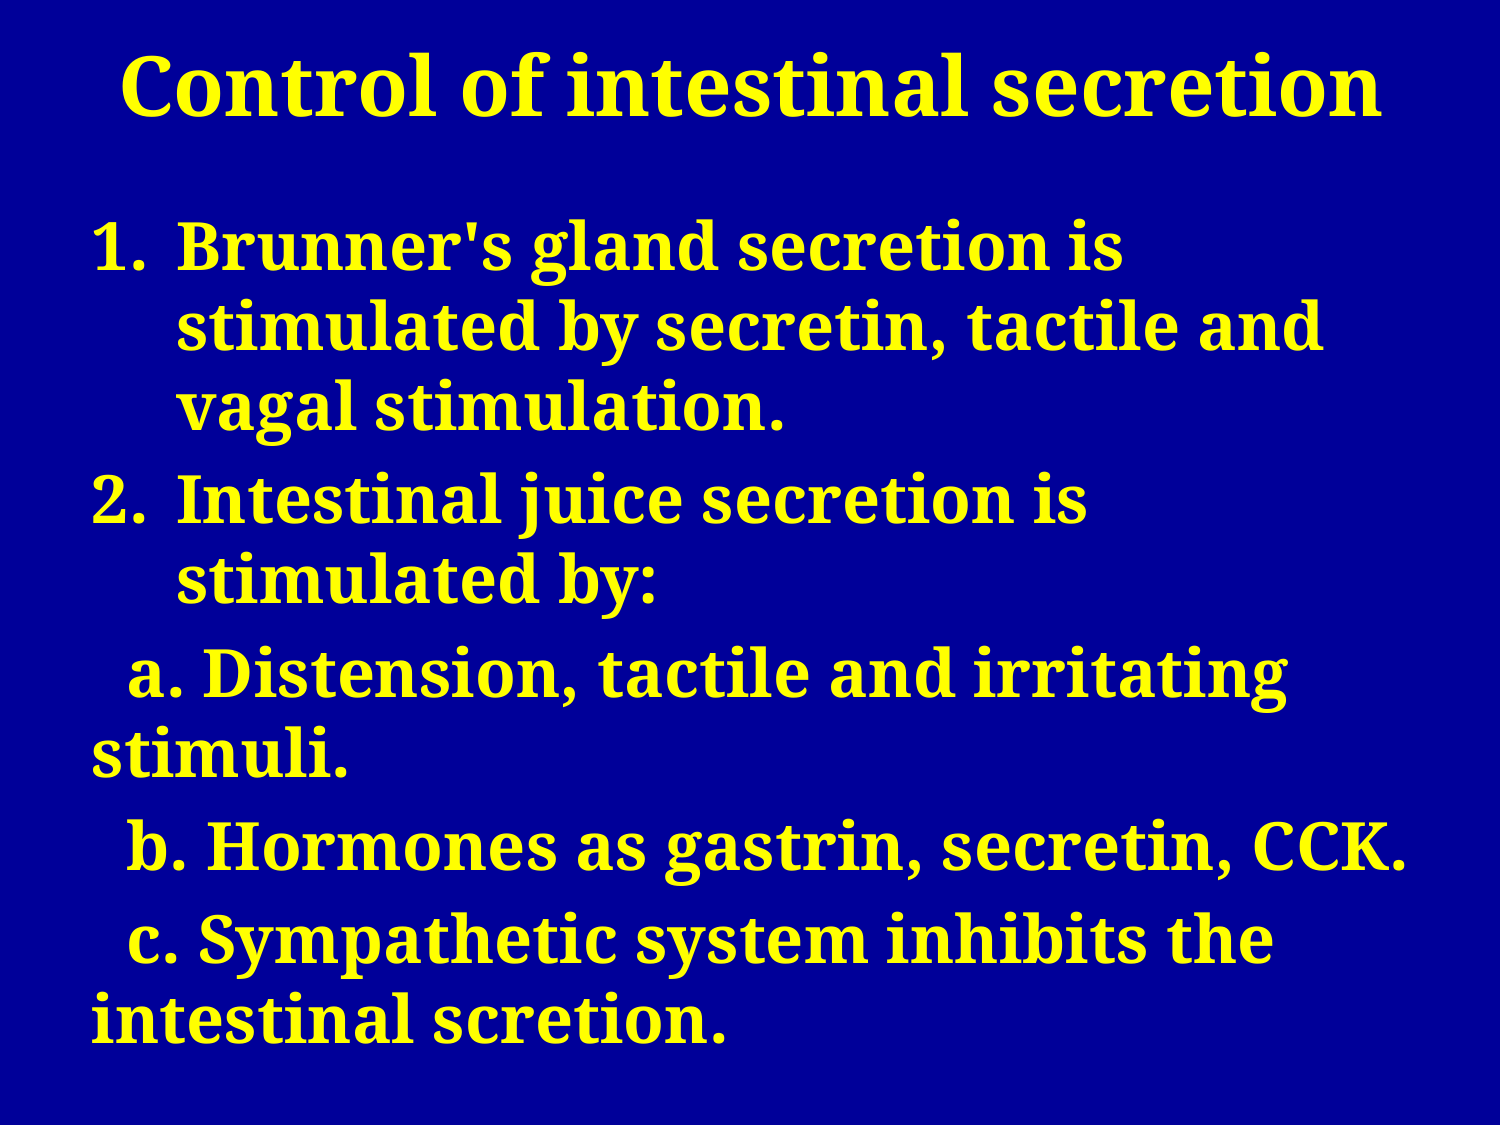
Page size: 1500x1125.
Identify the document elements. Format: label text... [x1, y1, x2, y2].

list Brunner's gland secretion is stimulated by secretin, tactile and vagal stimulation. Intestinal juice secretion is stimulated by: a. Distension, tactile and irritating stimuli. b. Hormones as gastrin, secretin, CCK. c. Sympathetic system inhibits the intestinal scretion. [76, 196, 1459, 1036]
title Control of intestinal secretion [76, 30, 1427, 135]
